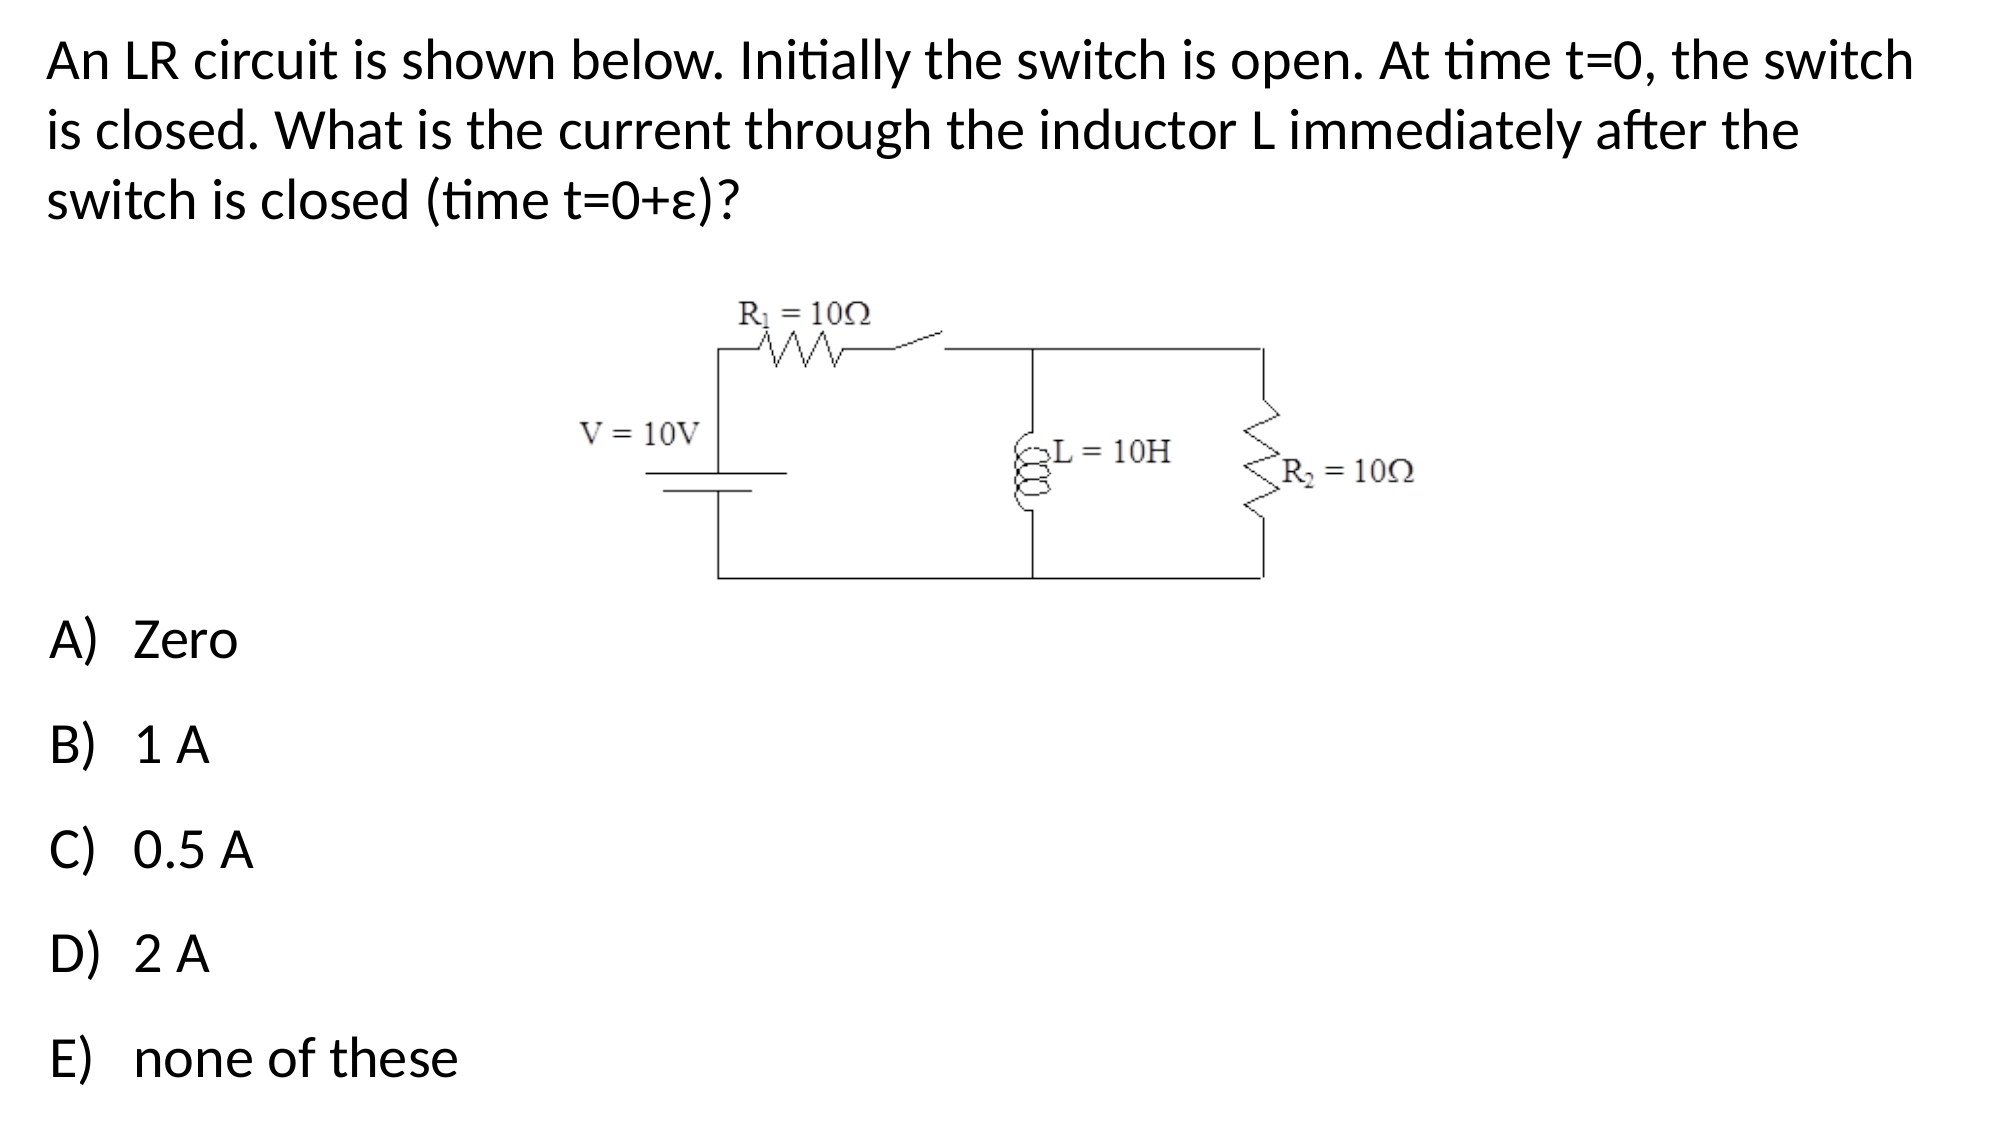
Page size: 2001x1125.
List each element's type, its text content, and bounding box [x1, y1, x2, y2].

text_box An LR circuit is shown below. Initially the switch is open. At time t=0, the switch is closed. What is the current through the inductor L immediately after the switch is closed (time t=0+ε)? [31, 13, 1975, 239]
text_box Zero 1 A 0.5 A 2 A none of these [34, 557, 476, 1097]
picture [576, 261, 1432, 613]
